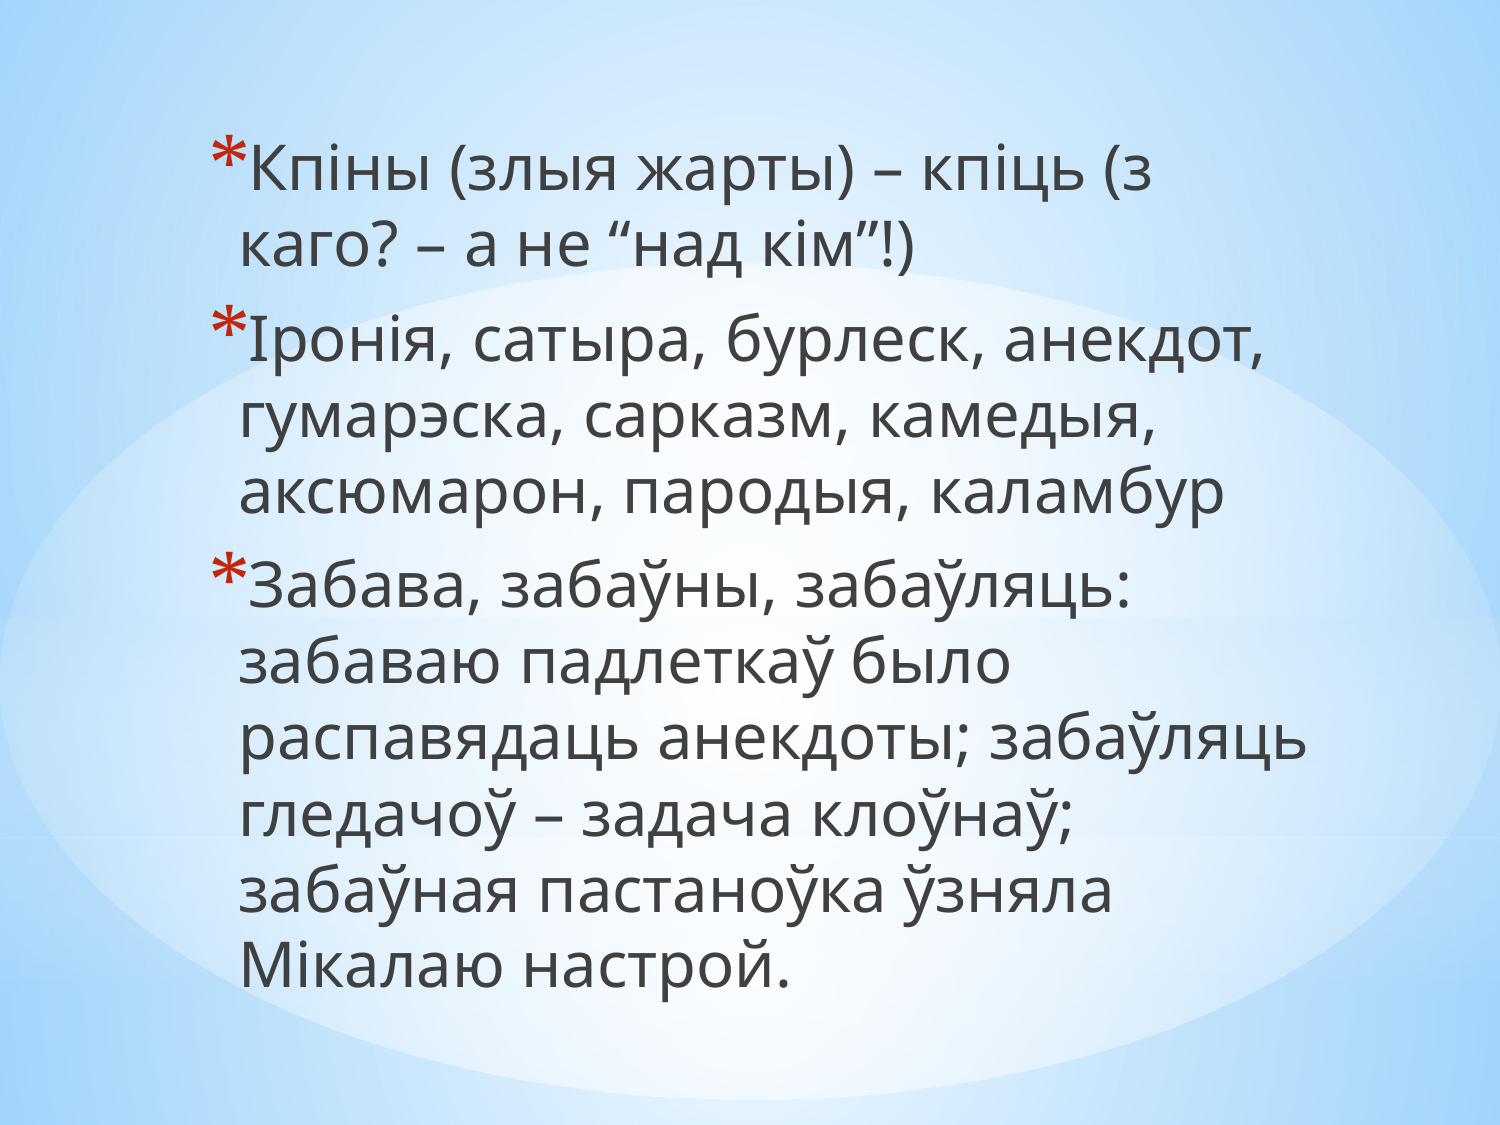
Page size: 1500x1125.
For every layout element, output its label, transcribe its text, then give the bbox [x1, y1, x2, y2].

list Кпіны (злыя жарты) – кпіць (з каго? – а не “над кім”!) Іронія, сатыра, бурлеск, анекдот, гумарэска, сарказм, камедыя, аксюмарон, пародыя, каламбур Забава, забаўны, забаўляць: забаваю падлеткаў было распавядаць анекдоты; забаўляць гледачоў – задача клоўнаў; забаўная пастаноўка ўзняла Мікалаю настрой. [187, 120, 1329, 1024]
